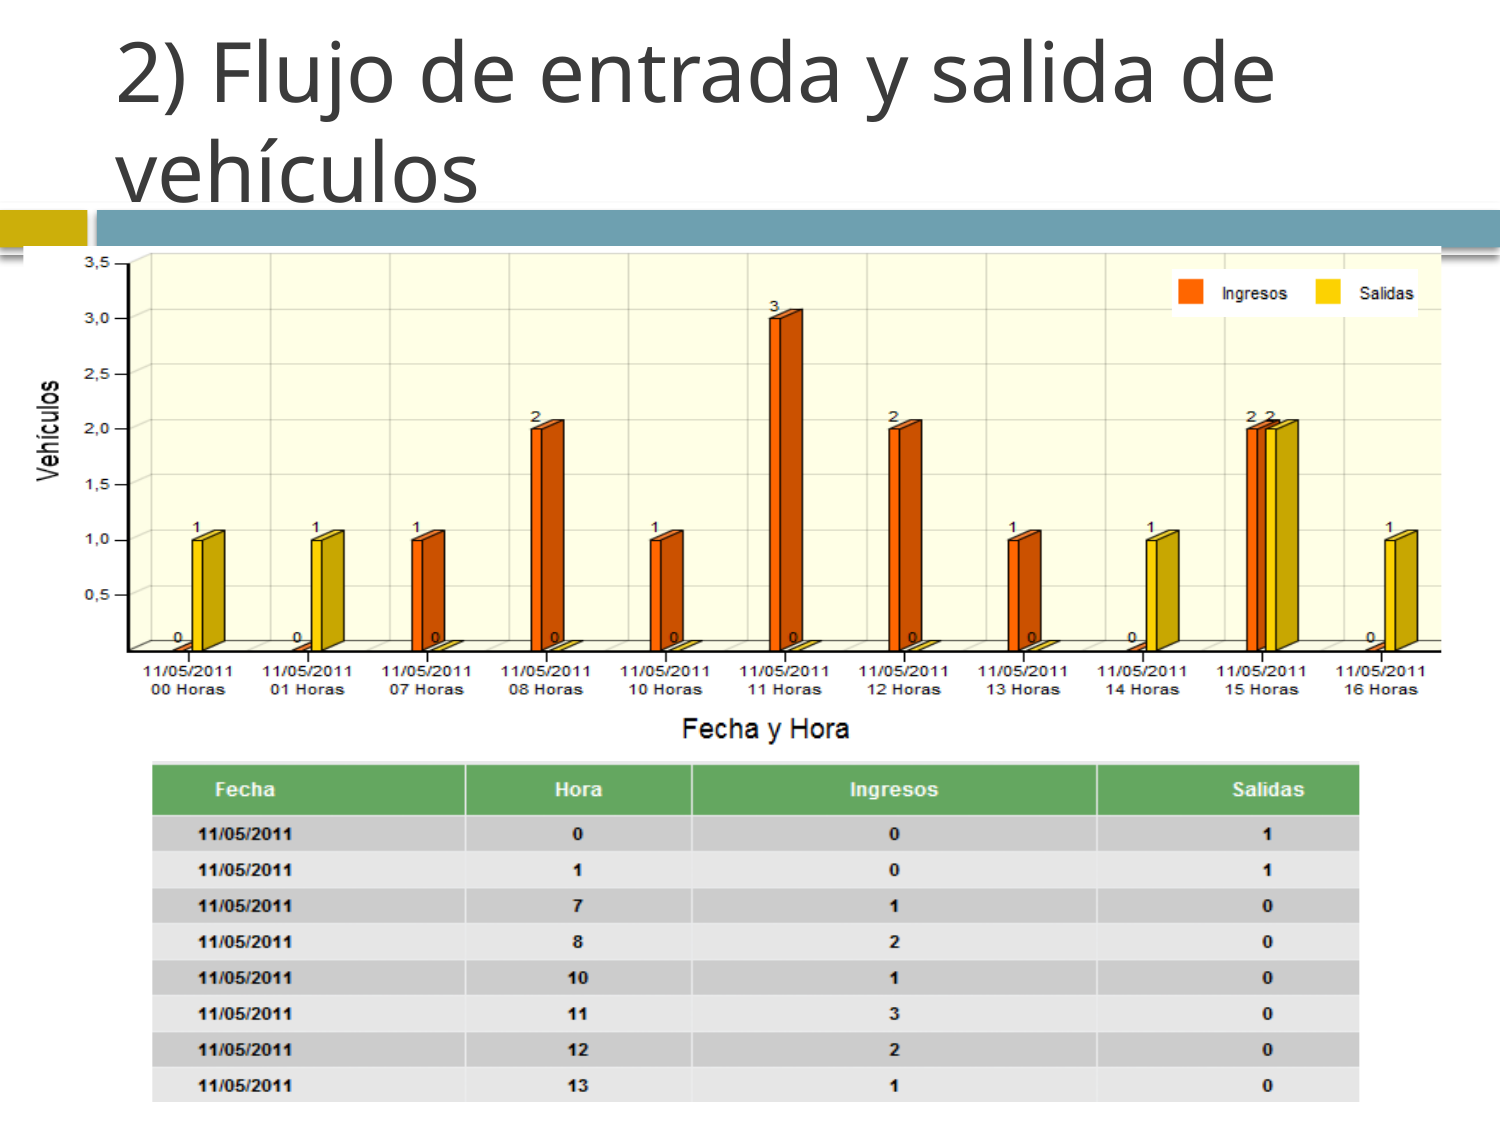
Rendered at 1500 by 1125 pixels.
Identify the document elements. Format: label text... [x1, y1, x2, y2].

picture [23, 245, 1442, 751]
title 2) Flujo de entrada y salida de vehículos [100, 37, 1500, 200]
picture [152, 761, 1360, 1102]
